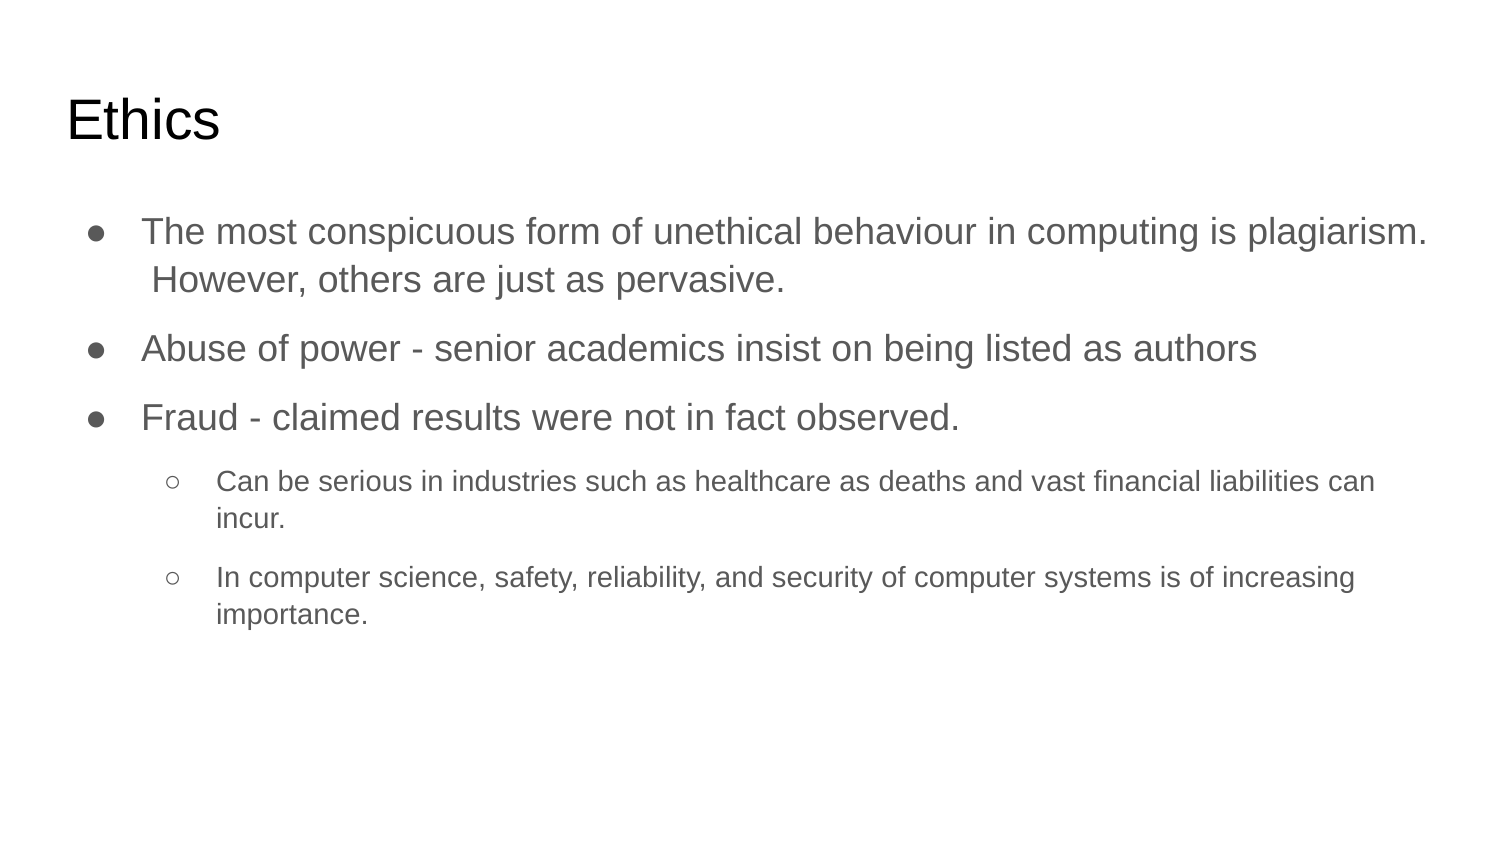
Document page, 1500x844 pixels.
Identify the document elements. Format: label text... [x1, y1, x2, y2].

title Ethics [51, 72, 1449, 167]
list The most conspicuous form of unethical behaviour in computing is plagiarism. However, others are just as pervasive. Abuse of power - senior academics insist on being listed as authors Fraud - claimed results were not in fact observed. Can be serious in industries such as healthcare as deaths and vast financial liabilities can incur. In computer science, safety, reliability, and security of computer systems is of increasing importance. [51, 189, 1449, 750]
